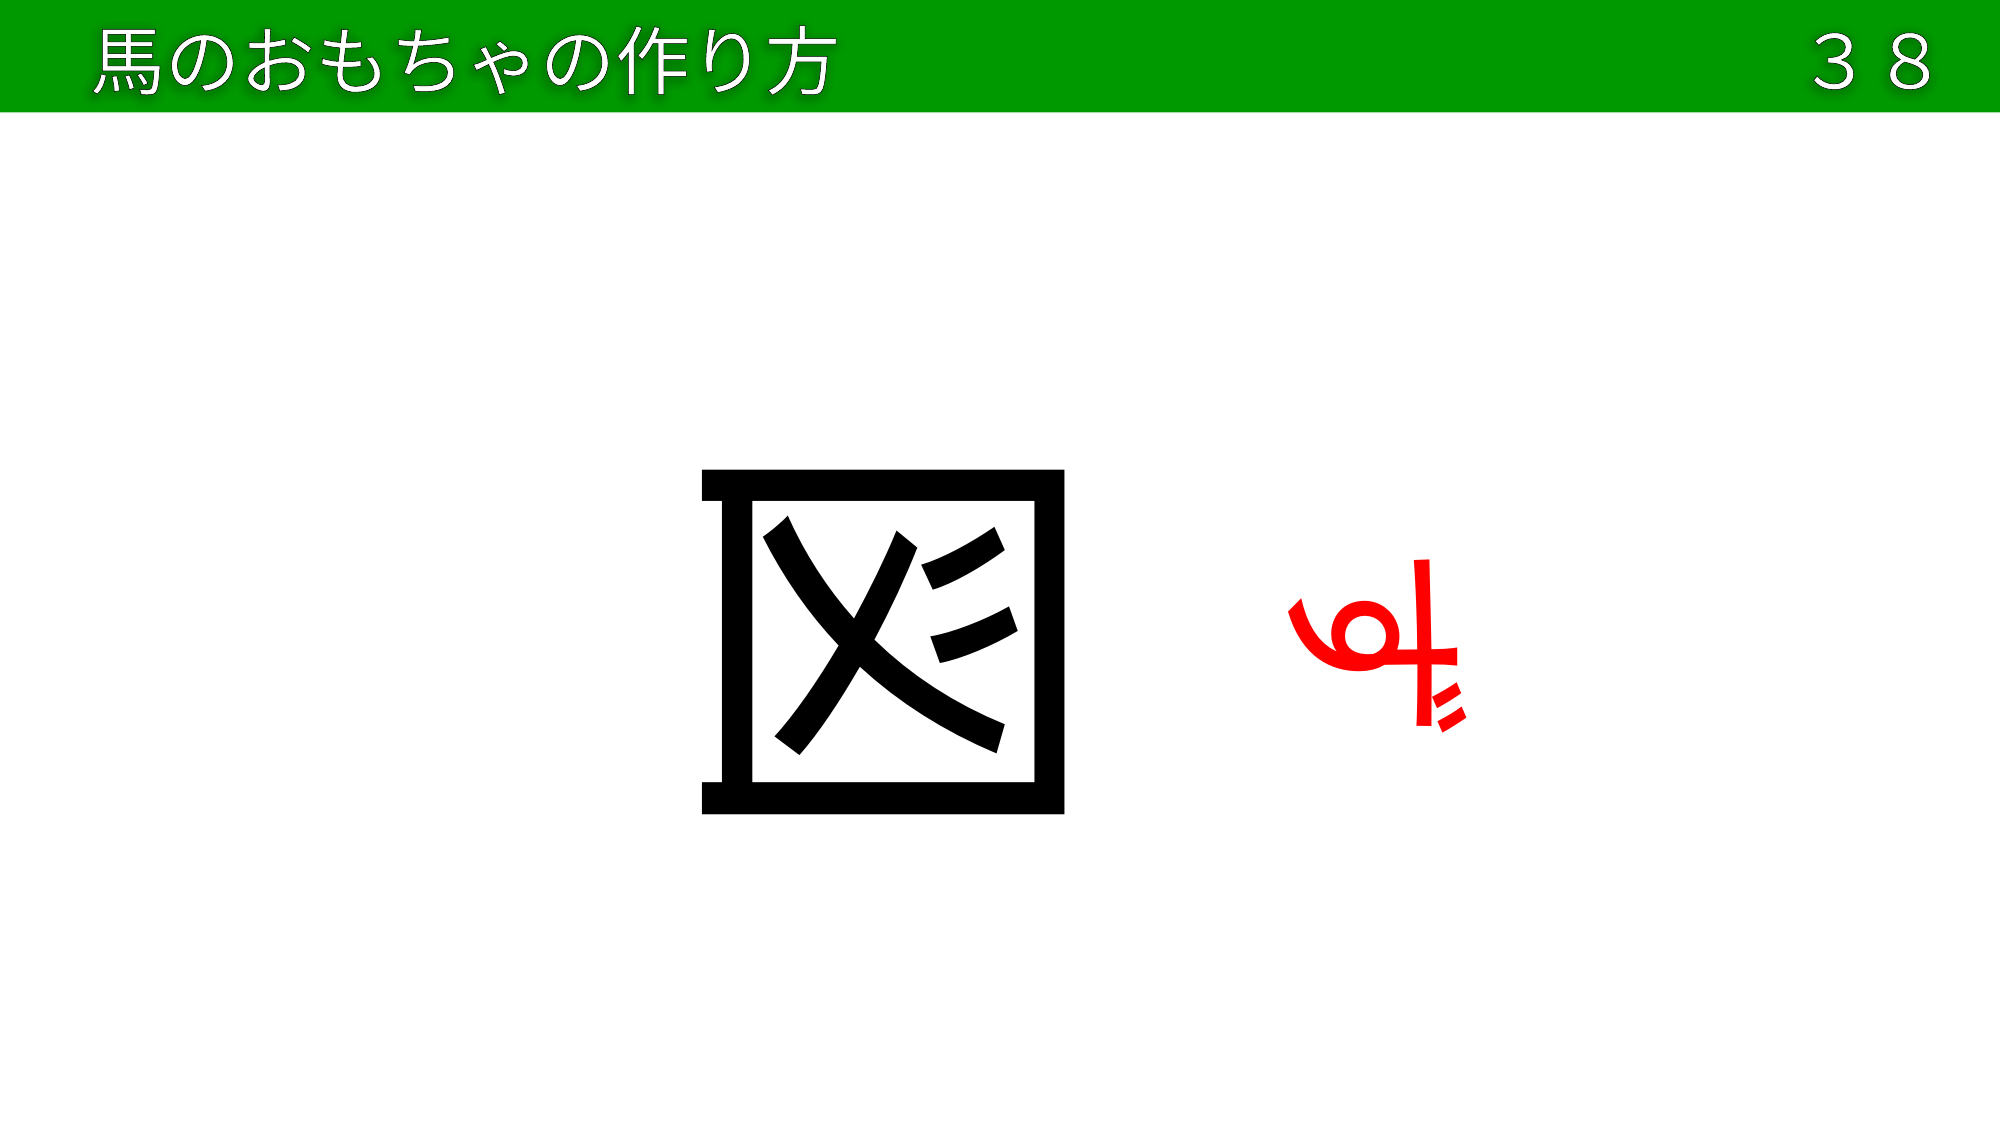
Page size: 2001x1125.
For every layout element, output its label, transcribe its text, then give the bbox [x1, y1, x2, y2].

text_box 図 [623, 418, 1159, 1125]
text_box [0, 0, 2000, 113]
text_box ず [1236, 532, 1509, 750]
text_box ３８ [1782, 6, 1963, 112]
text_box 馬のおもちゃの作り方 [75, 6, 1235, 112]
